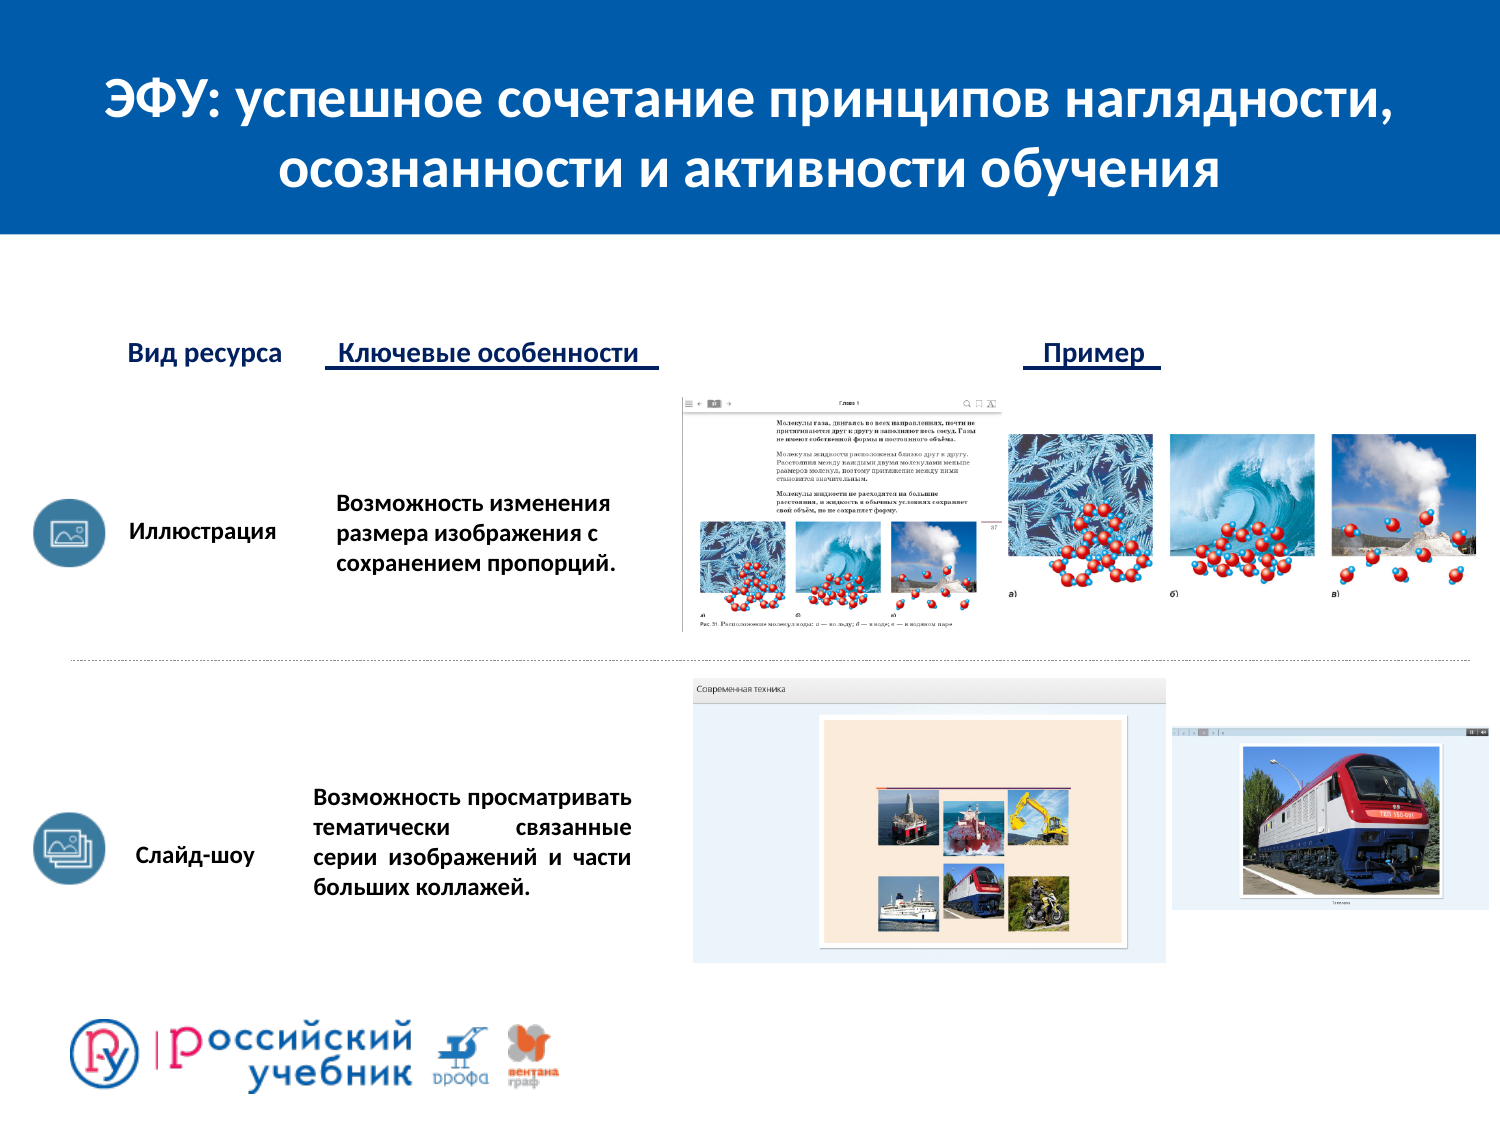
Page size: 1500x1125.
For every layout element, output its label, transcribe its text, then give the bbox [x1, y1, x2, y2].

text_box Возможность просматривать тематически связанные серии изображений и части больших коллажей. [313, 773, 633, 908]
text_box Ключевые особенности [338, 325, 646, 366]
text_box Возможность изменения размера изображения с сохранением пропорций. [336, 479, 654, 584]
title ЭФУ: успешное сочетание принципов наглядности, осознанности и активности обучения [75, 35, 1425, 223]
picture [682, 397, 1483, 632]
text_box Вид ресурса [127, 326, 284, 376]
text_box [26, 492, 363, 576]
picture [1171, 726, 1489, 910]
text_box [26, 805, 319, 894]
text_box Пример [1043, 325, 1162, 367]
picture [70, 1019, 559, 1094]
picture [692, 678, 1166, 963]
